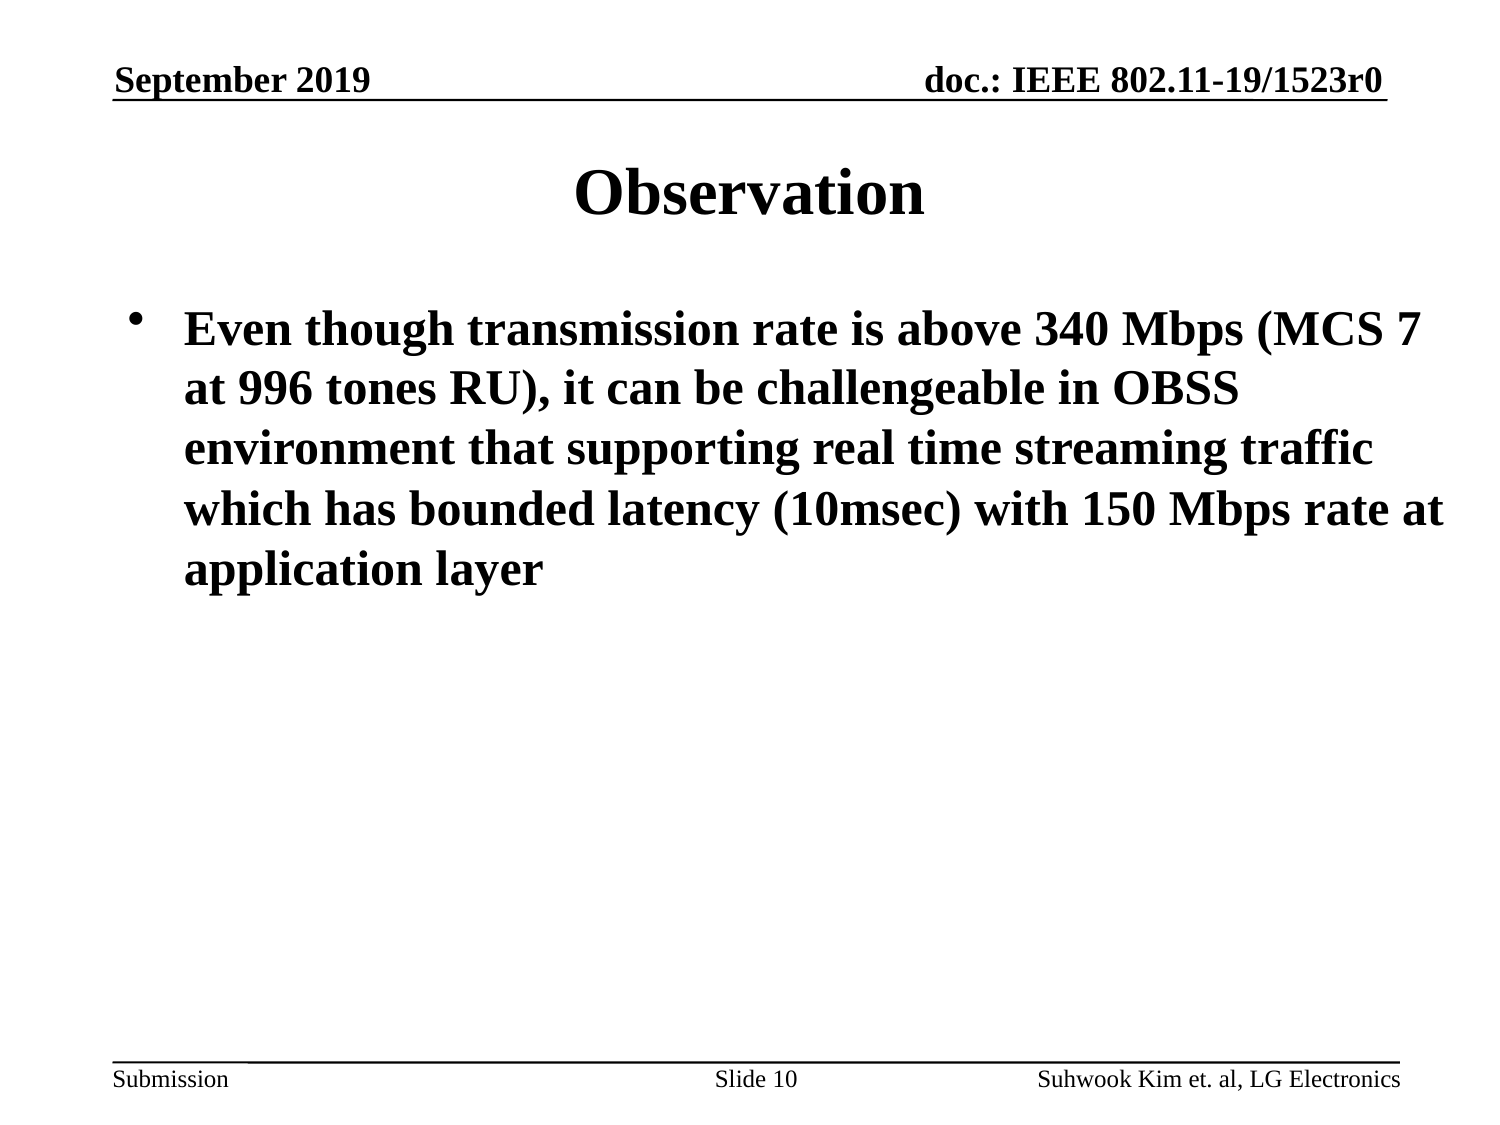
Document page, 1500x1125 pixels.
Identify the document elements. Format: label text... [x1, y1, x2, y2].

slide_number Slide 10 [712, 1061, 800, 1093]
footer Suhwook Kim et. al, LG Electronics [1032, 1061, 1402, 1093]
list Even though transmission rate is above 340 Mbps (MCS 7 at 996 tones RU), it can be challengeable in OBSS environment that supporting real time streaming traffic which has bounded latency (10msec) with 150 Mbps rate at application layer [112, 287, 1475, 1013]
title Observation [112, 112, 1388, 263]
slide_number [114, 54, 374, 101]
